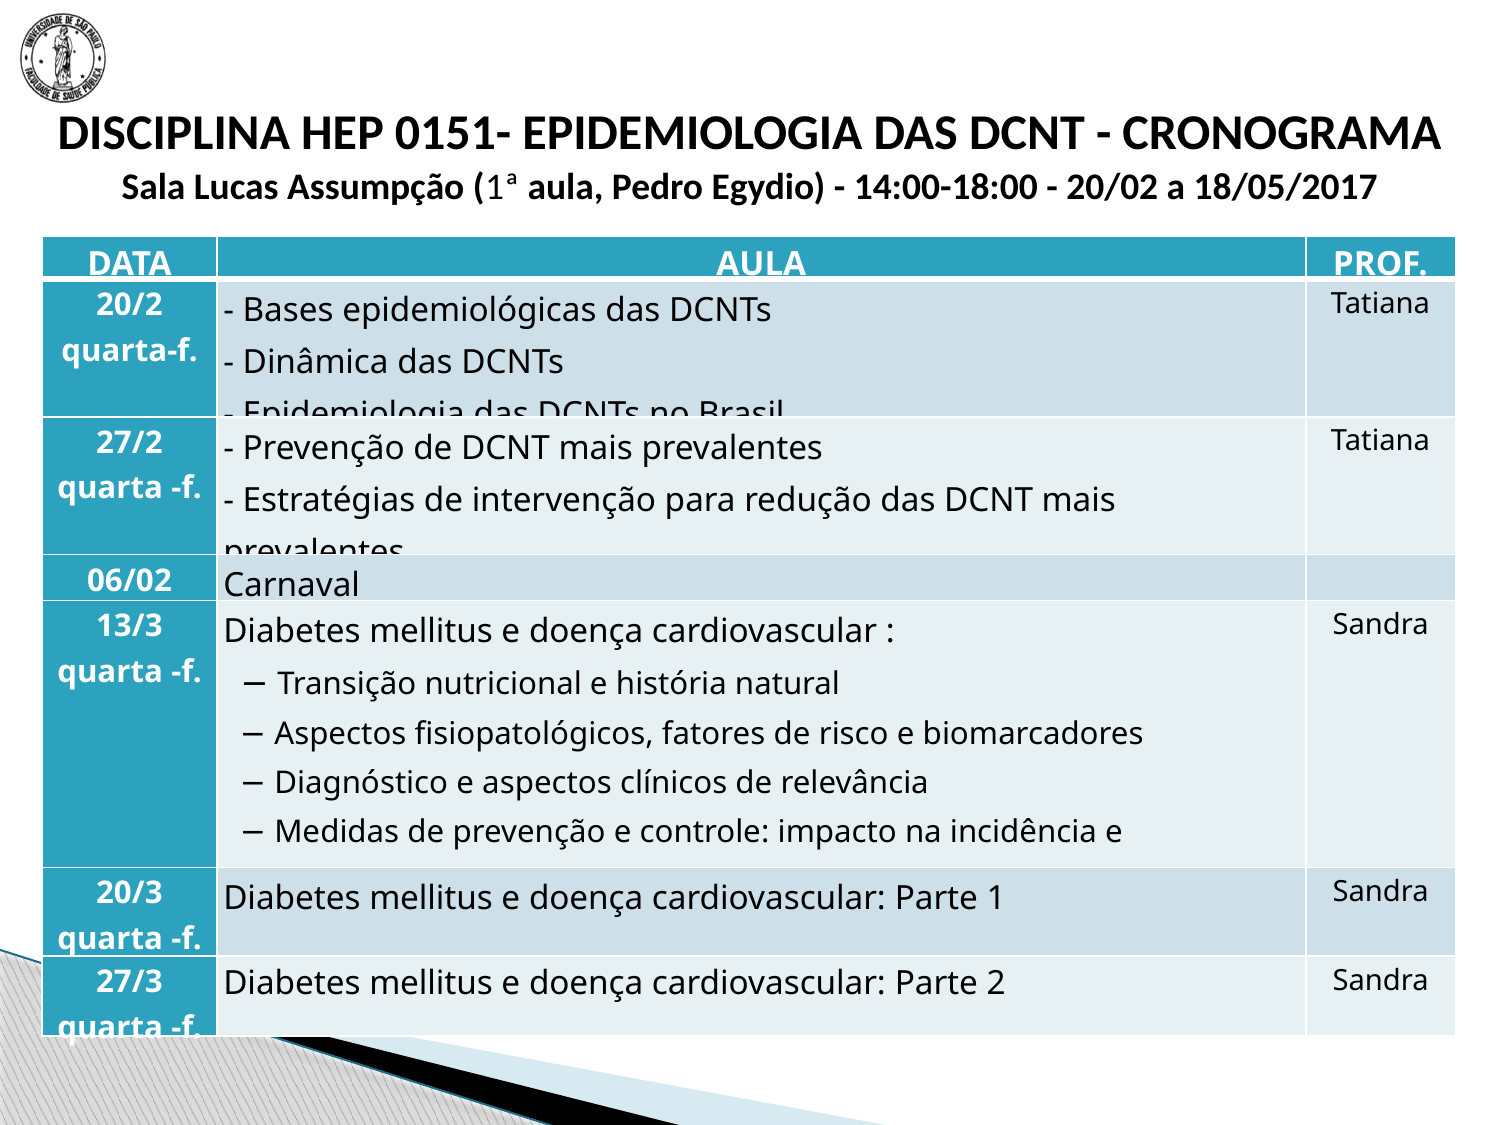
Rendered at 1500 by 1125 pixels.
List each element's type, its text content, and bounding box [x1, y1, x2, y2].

table_cell 27/3 quarta -f. [43, 957, 216, 1035]
text_box DISCIPLINA HEP 0151- EPIDEMIOLOGIA DAS DCNT - CRONOGRAMA Sala Lucas Assumpção (1ª aula, Pedro Egydio) - 14:00-18:00 - 20/02 a 18/05/2017 [19, 87, 1481, 215]
table_cell 20/2 quarta-f. [43, 282, 216, 416]
table_cell Diabetes mellitus e doença cardiovascular : − Transição nutricional e história natural − Aspectos fisiopatológicos, fatores de risco e biomarcadores − Diagnóstico e aspectos clínicos de relevância − Medidas de prevenção e controle: impacto na incidência e mortalidade [218, 601, 1305, 867]
table_cell Diabetes mellitus e doença cardiovascular: Parte 1 [218, 868, 1305, 955]
table_header AULA [218, 237, 1305, 276]
table_cell Sandra [1307, 601, 1455, 867]
table_header DATA [43, 237, 216, 276]
table_cell Tatiana [1307, 418, 1455, 554]
table_cell - Prevenção de DCNT mais prevalentes - Estratégias de intervenção para redução das DCNT mais prevalentes [218, 418, 1305, 554]
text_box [19, 12, 107, 104]
table_cell Carnaval [218, 555, 1305, 600]
table_cell Diabetes mellitus e doença cardiovascular: Parte 2 [218, 957, 1305, 1035]
table_cell Tatiana [1307, 282, 1455, 416]
table_cell - Bases epidemiológicas das DCNTs - Dinâmica das DCNTs - Epidemiologia das DCNTs no Brasil [218, 282, 1305, 416]
table_cell [1307, 555, 1455, 600]
table_cell 13/3 quarta -f. [43, 601, 216, 867]
table_header PROF. [1307, 237, 1455, 276]
table_cell Sandra [1307, 868, 1455, 955]
table_cell 27/2 quarta -f. [43, 418, 216, 554]
table_cell Sandra [1307, 957, 1455, 1035]
table_cell 06/02 [43, 555, 216, 600]
table_cell 20/3 quarta -f. [43, 868, 216, 955]
